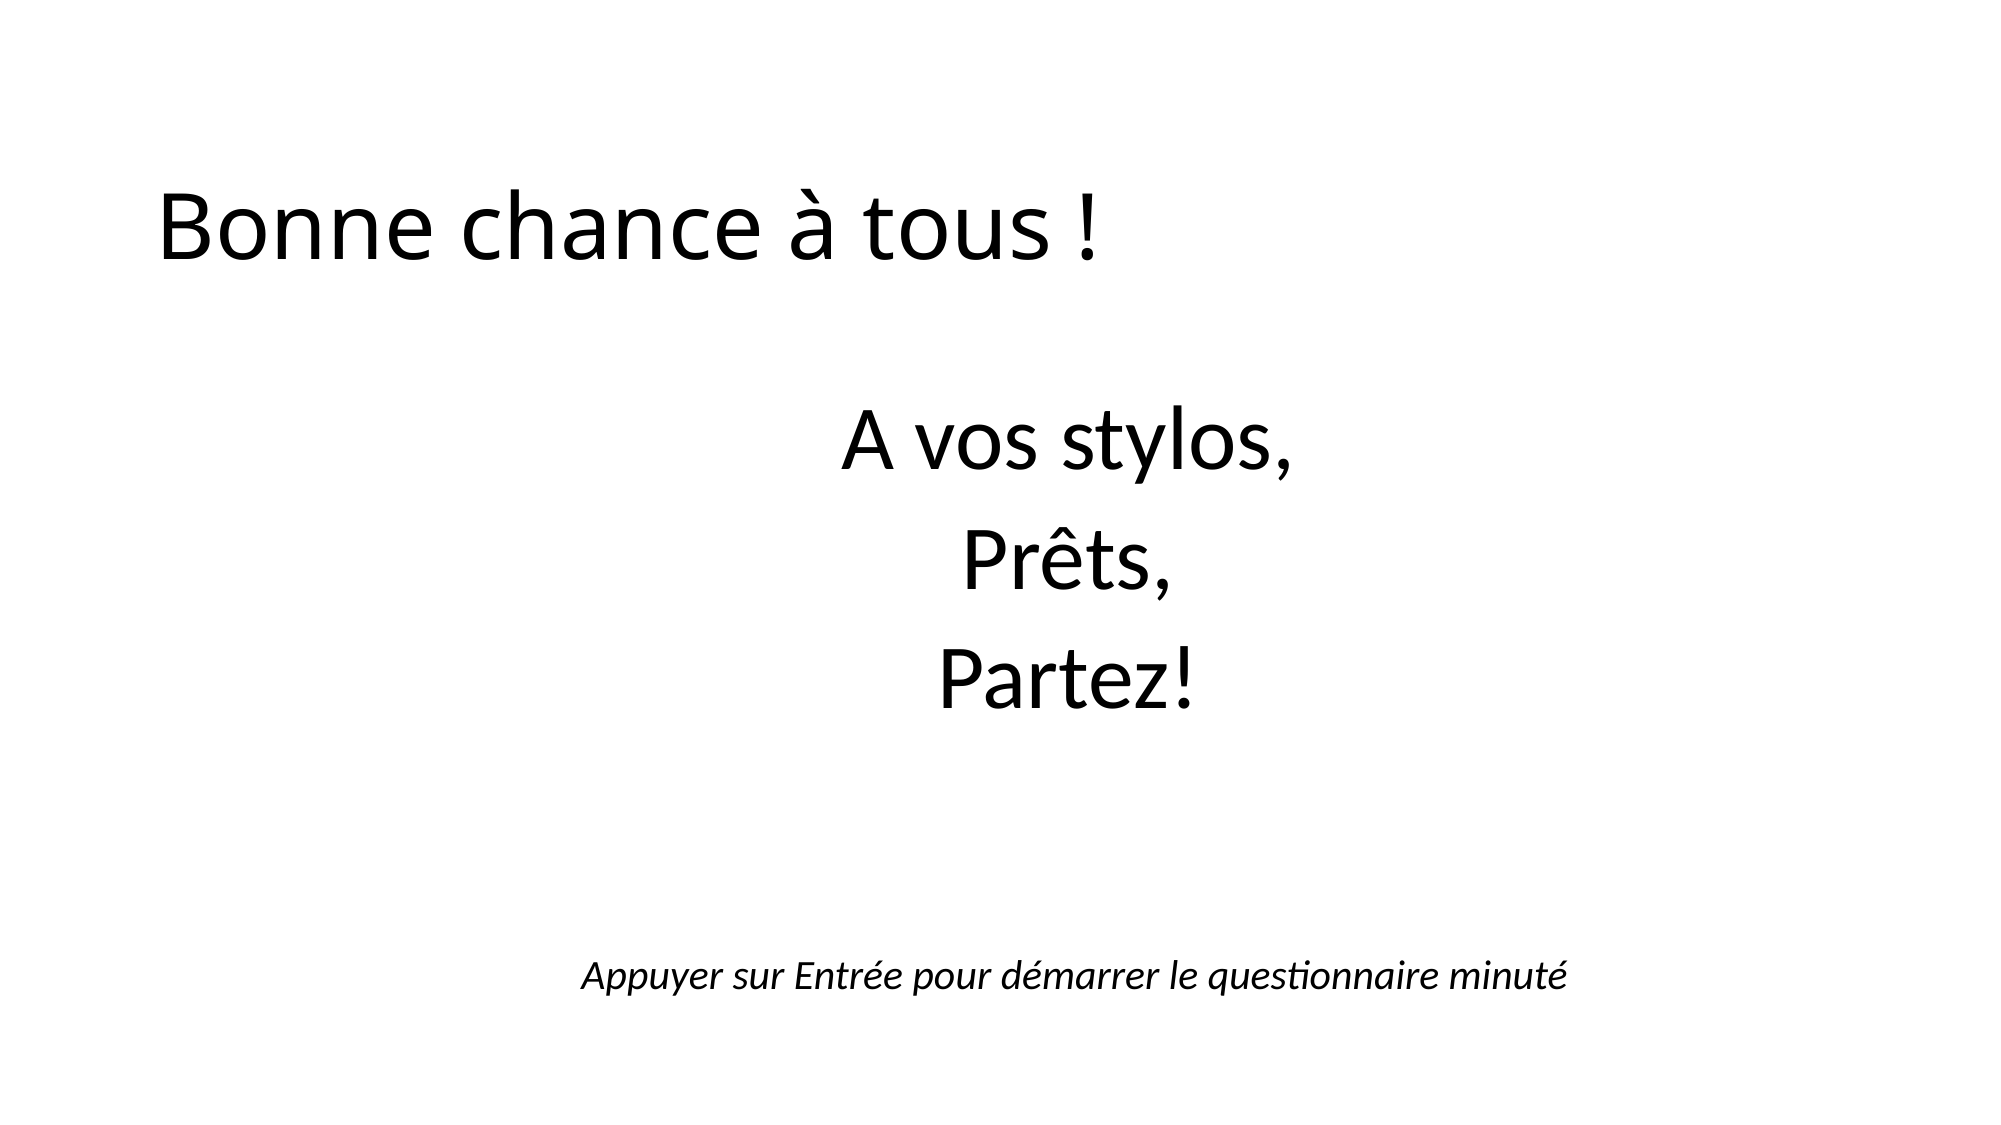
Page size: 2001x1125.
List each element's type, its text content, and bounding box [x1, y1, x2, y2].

subtitle A vos stylos, Prêts, Partez! [620, 382, 1517, 797]
text_box Appuyer sur Entrée pour démarrer le questionnaire minuté [566, 940, 1674, 1006]
title Bonne chance à tous ! [140, 109, 1416, 351]
